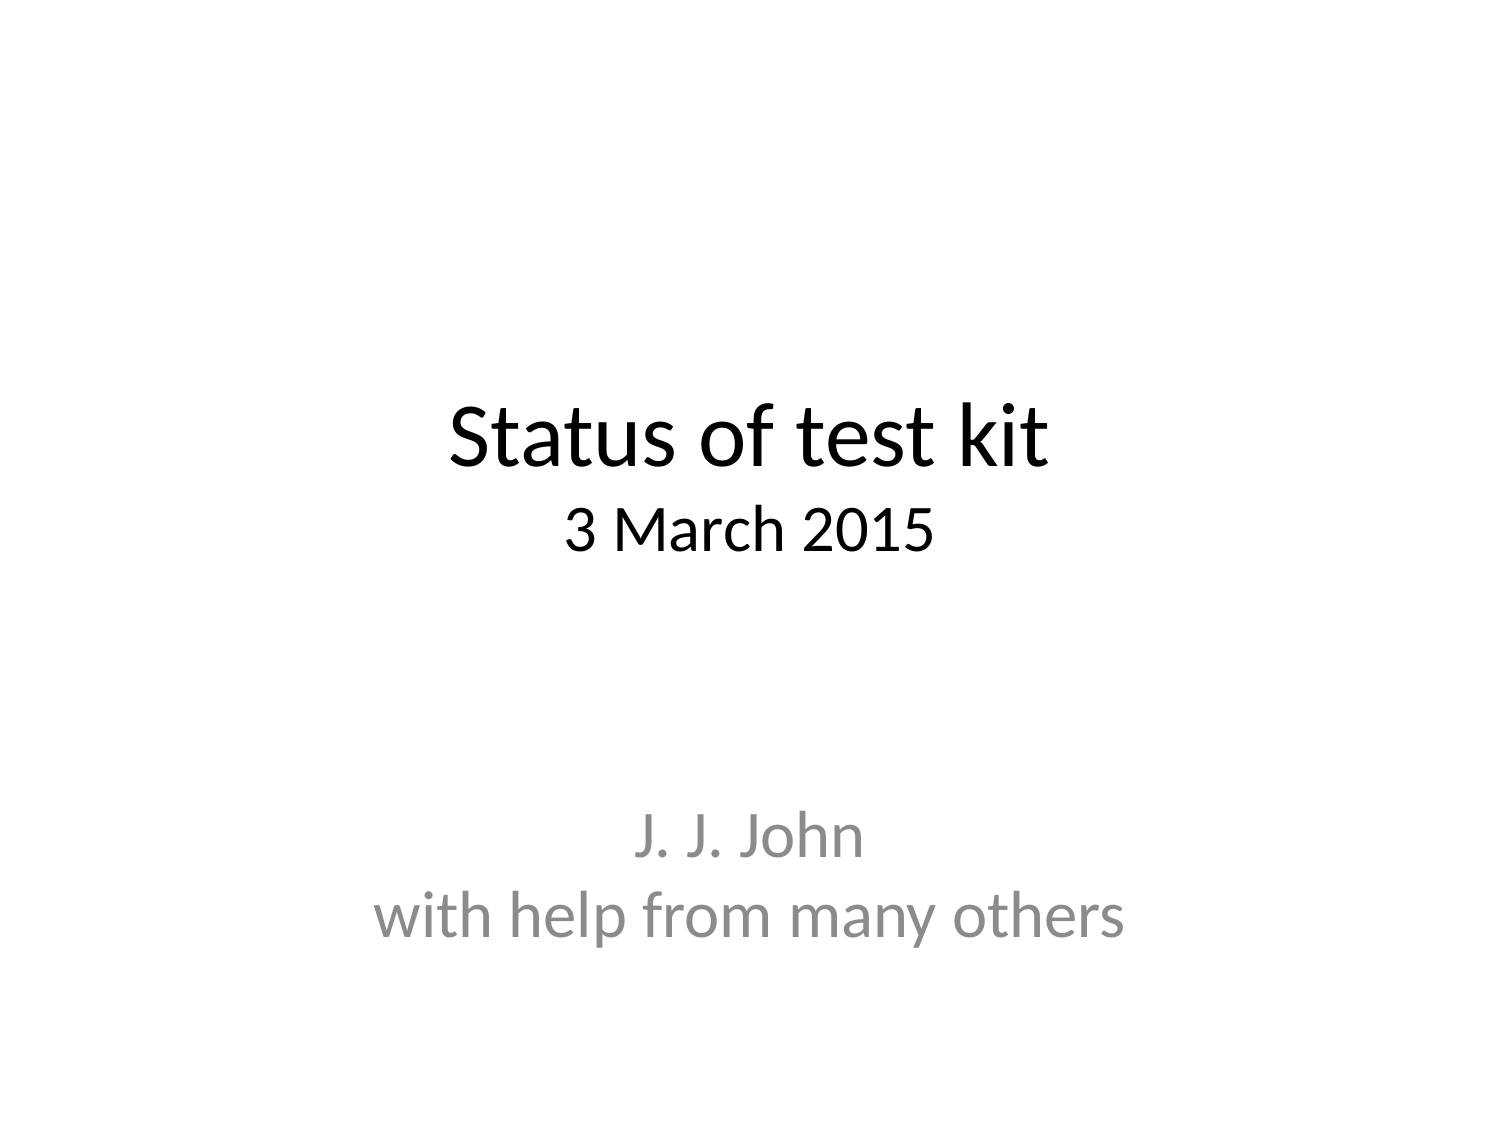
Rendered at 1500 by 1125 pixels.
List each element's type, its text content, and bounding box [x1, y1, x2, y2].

title Status of test kit 3 March 2015 [112, 349, 1388, 591]
subtitle J. J. John with help from many others [123, 782, 1376, 1071]
